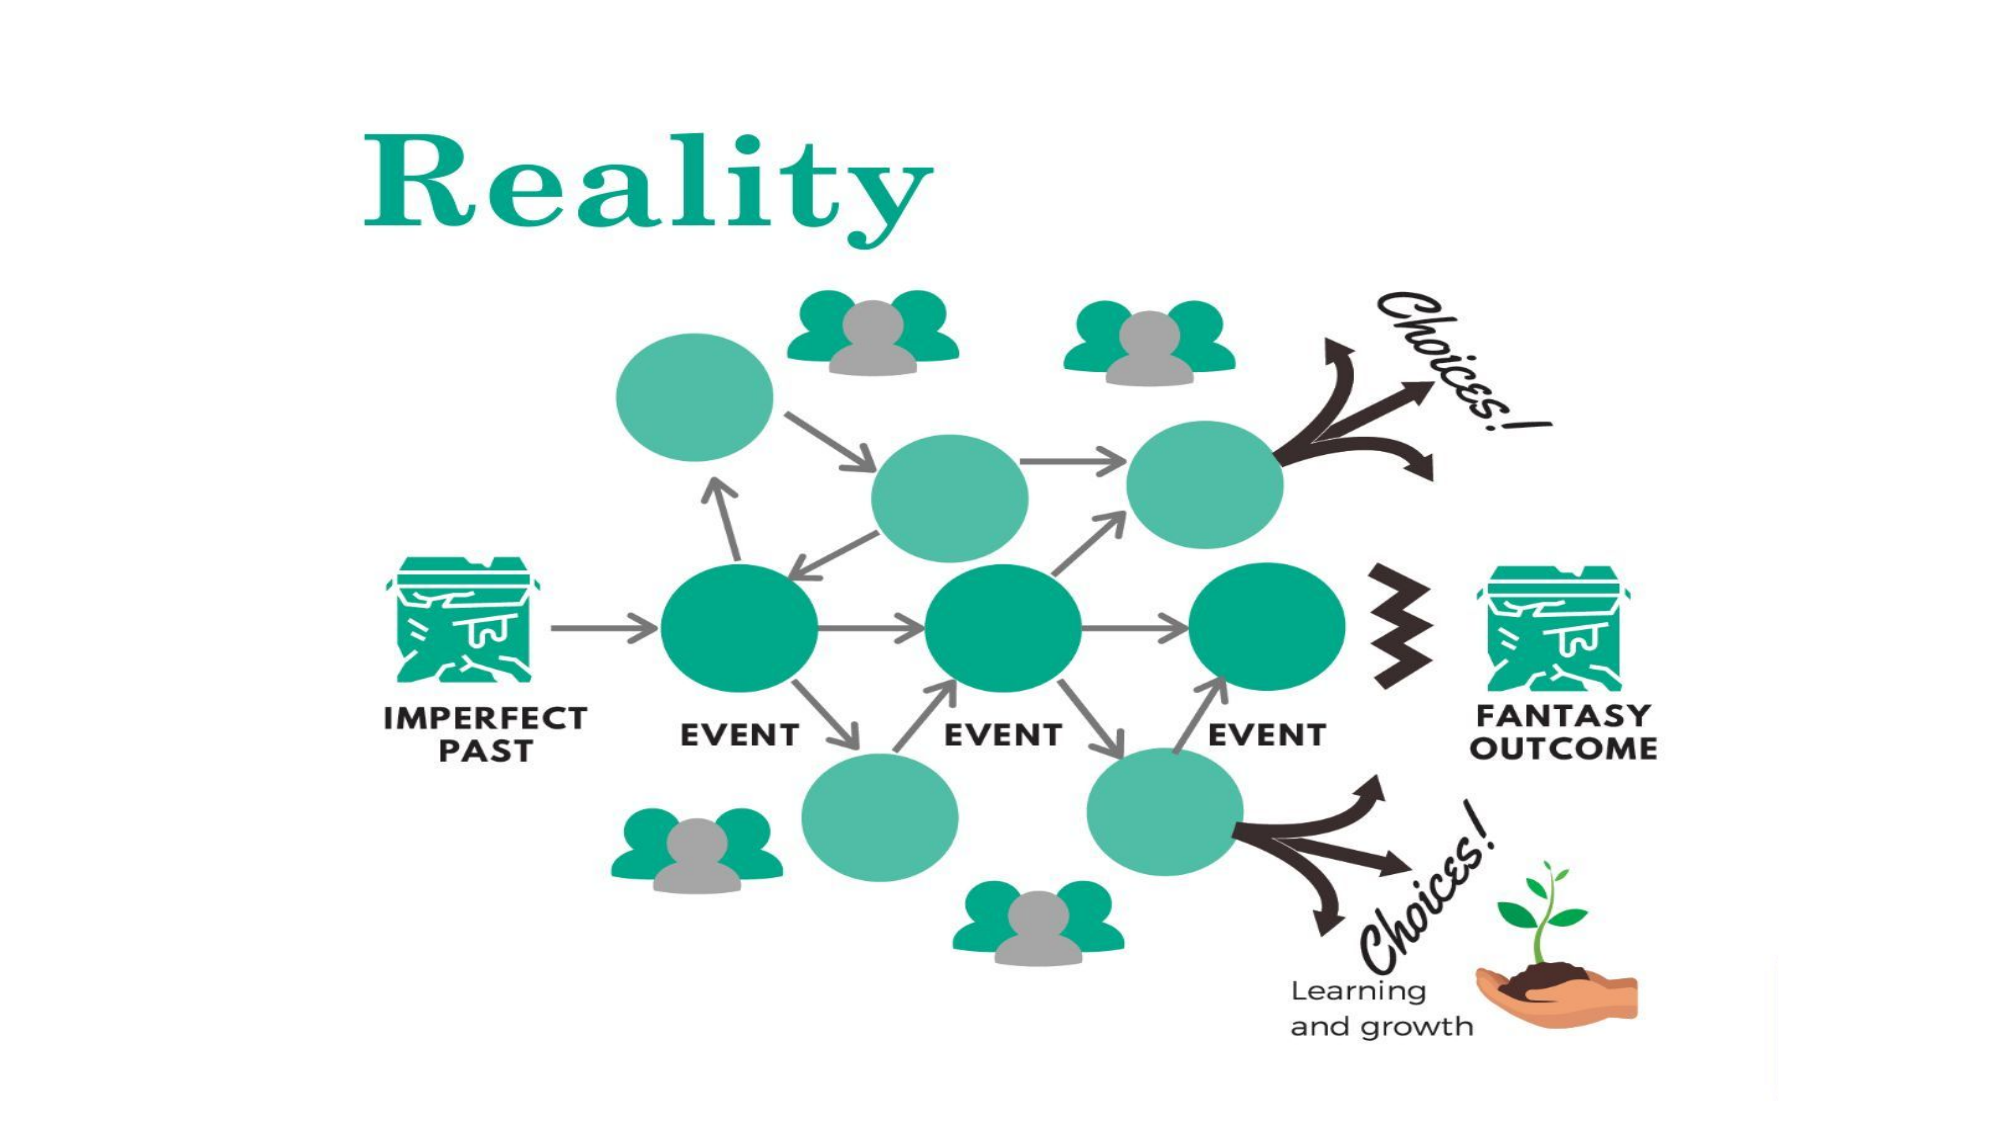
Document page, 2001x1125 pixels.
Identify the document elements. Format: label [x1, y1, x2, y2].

picture [196, 32, 1779, 1125]
